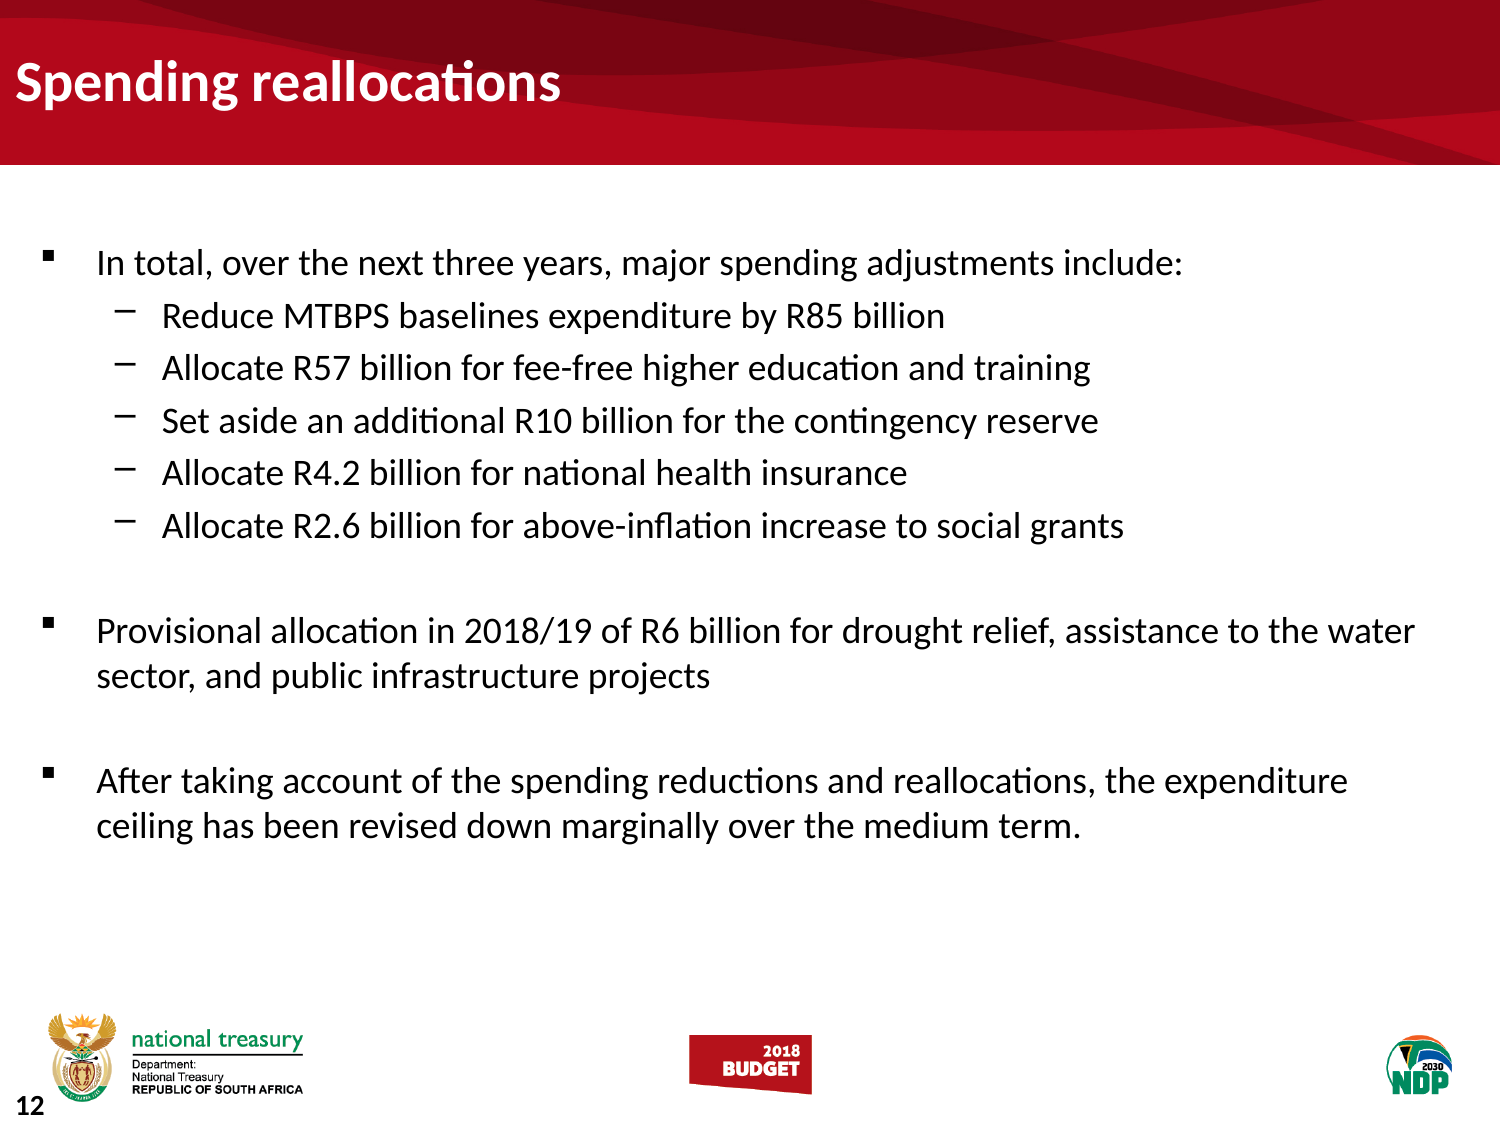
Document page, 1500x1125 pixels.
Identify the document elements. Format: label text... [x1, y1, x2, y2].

list In total, over the next three years, major spending adjustments include: Reduce MTBPS baselines expenditure by R85 billion Allocate R57 billion for fee-free higher education and training Set aside an additional R10 billion for the contingency reserve Allocate R4.2 billion for national health insurance Allocate R2.6 billion for above-inflation increase to social grants Provisional allocation in 2018/19 of R6 billion for drought relief, assistance to the water sector, and public infrastructure projects After taking account of the spending reductions and reallocations, the expenditure ceiling has been revised down marginally over the medium term. [24, 178, 1463, 929]
slide_number 12 [0, 1078, 131, 1124]
title Spending reallocations [0, 2, 1500, 167]
picture [0, 991, 1500, 1124]
